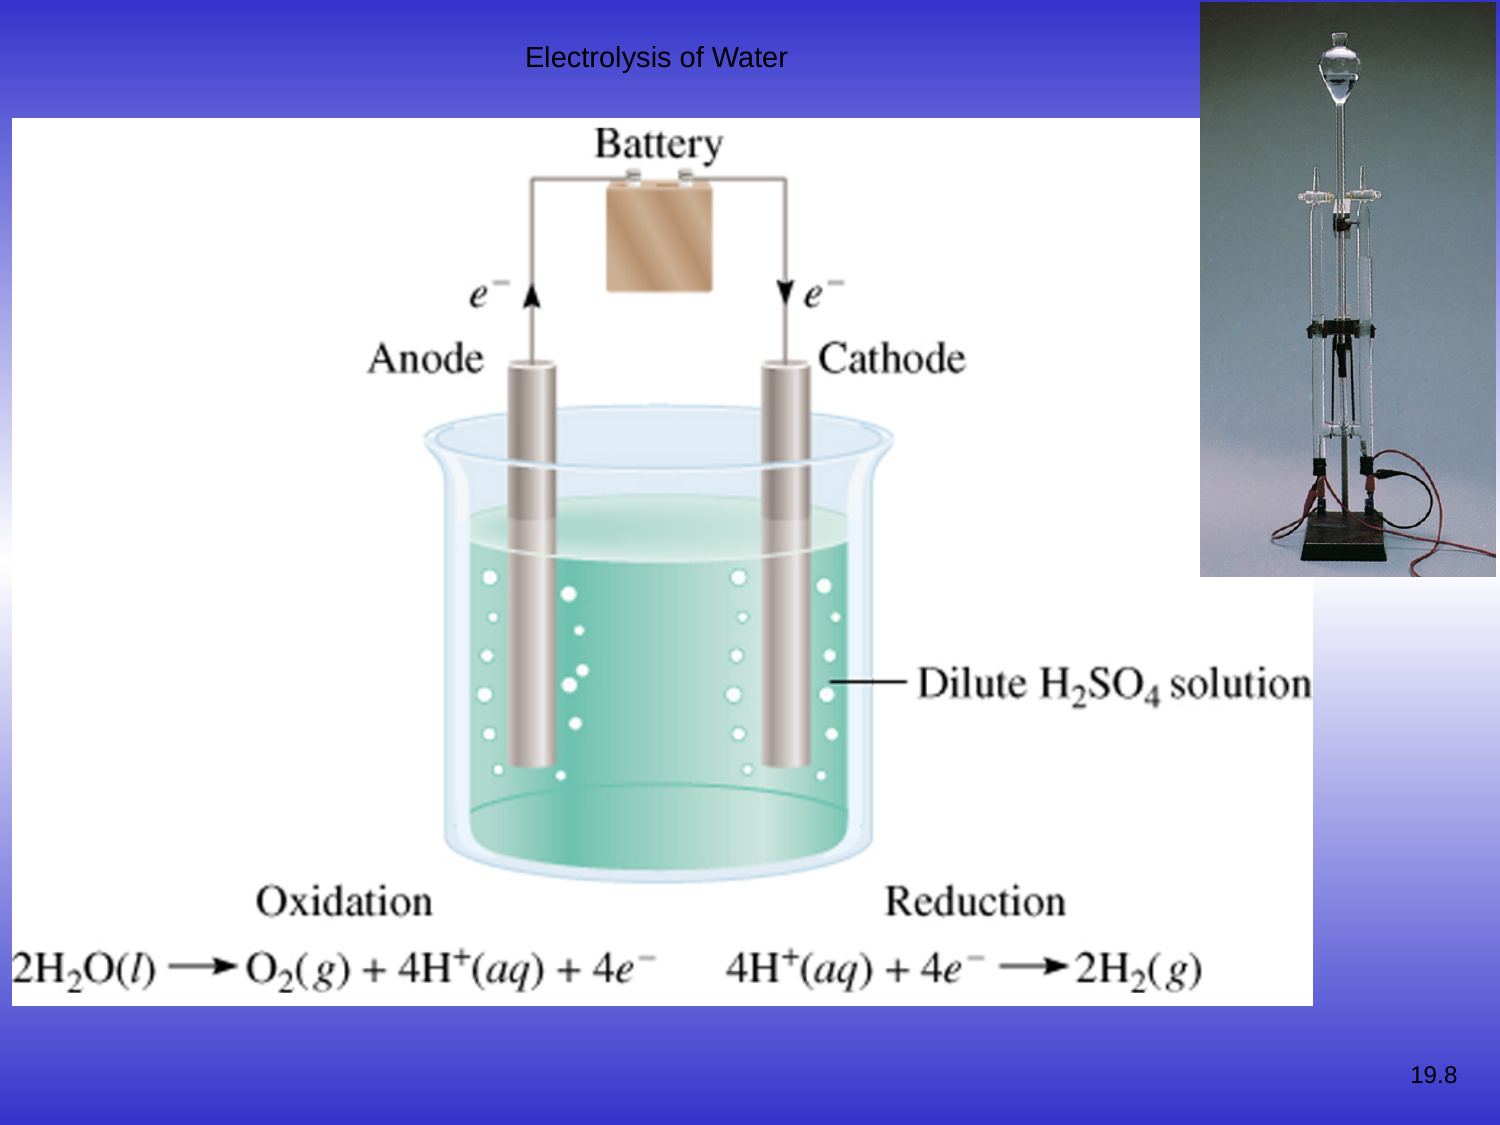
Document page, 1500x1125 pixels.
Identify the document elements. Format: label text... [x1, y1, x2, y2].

picture [12, 1, 1497, 1007]
text_box 19.8 [1395, 1047, 1473, 1113]
text_box Electrolysis of Water [510, 24, 804, 100]
